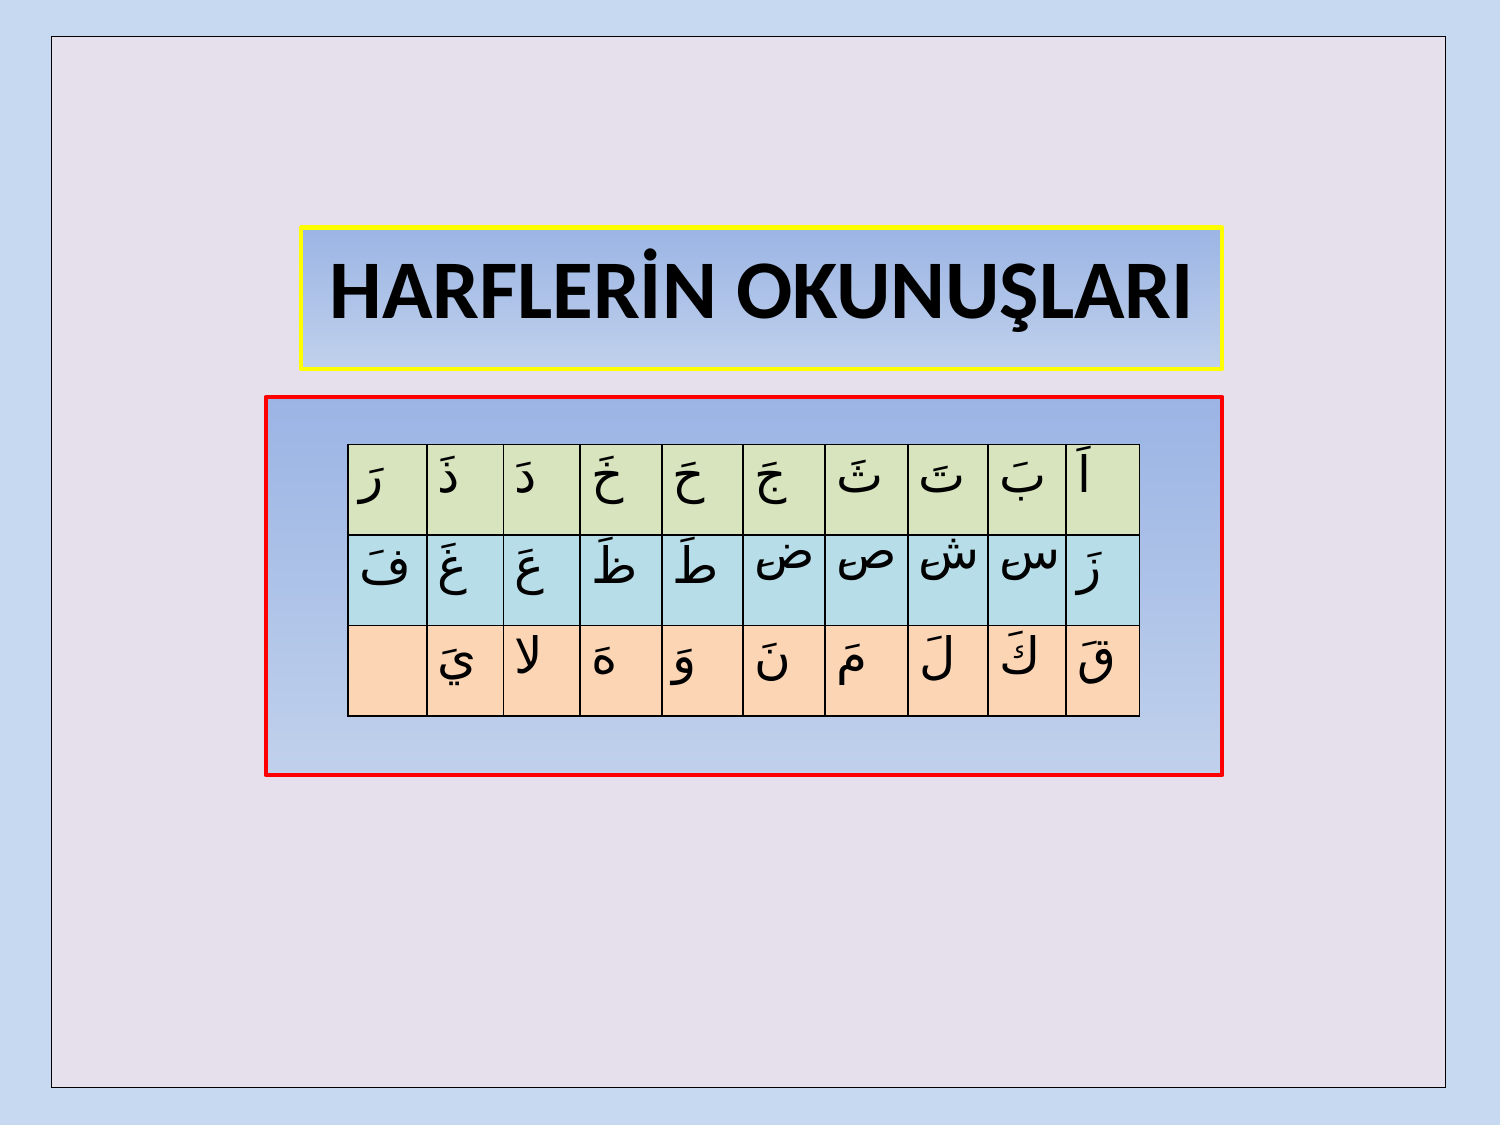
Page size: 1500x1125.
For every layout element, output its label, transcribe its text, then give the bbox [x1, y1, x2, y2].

table_cell ضَ [744, 536, 824, 625]
table_header ثَ [826, 445, 907, 534]
table_header حَ [663, 445, 742, 534]
text_box HARFLERİN OKUNUŞLARI [301, 227, 1223, 370]
table_header جَ [744, 445, 824, 534]
table_cell عَ [504, 536, 579, 625]
table_cell فَ [349, 536, 426, 625]
table_header تَ [909, 445, 987, 534]
table_header دَ [504, 445, 579, 534]
table_header [52, 37, 1445, 1087]
table_cell وَ [663, 626, 742, 715]
table_header رَ [349, 445, 426, 534]
table_cell قَ [1067, 626, 1139, 715]
table_cell لَ [909, 626, 987, 715]
table_cell مَ [826, 626, 907, 715]
table_cell شَ [909, 536, 987, 625]
table_cell سَ [989, 536, 1065, 625]
table_cell يَ [428, 626, 503, 715]
table_cell نَ [744, 626, 824, 715]
table_cell غَ [428, 536, 503, 625]
table_cell هَ [581, 626, 661, 715]
table_header خَ [581, 445, 661, 534]
table_header ذَ [428, 445, 503, 534]
table_header بَ [989, 445, 1065, 534]
table_header اَ [1067, 445, 1139, 534]
table_cell [349, 626, 426, 715]
table_cell كَ [989, 626, 1065, 715]
table_cell طَ [663, 536, 742, 625]
table_cell صَ [826, 536, 907, 625]
text_box [265, 397, 1223, 776]
table_cell زَ [1067, 536, 1139, 625]
table_cell لا [504, 626, 579, 715]
table_cell ظَ [581, 536, 661, 625]
